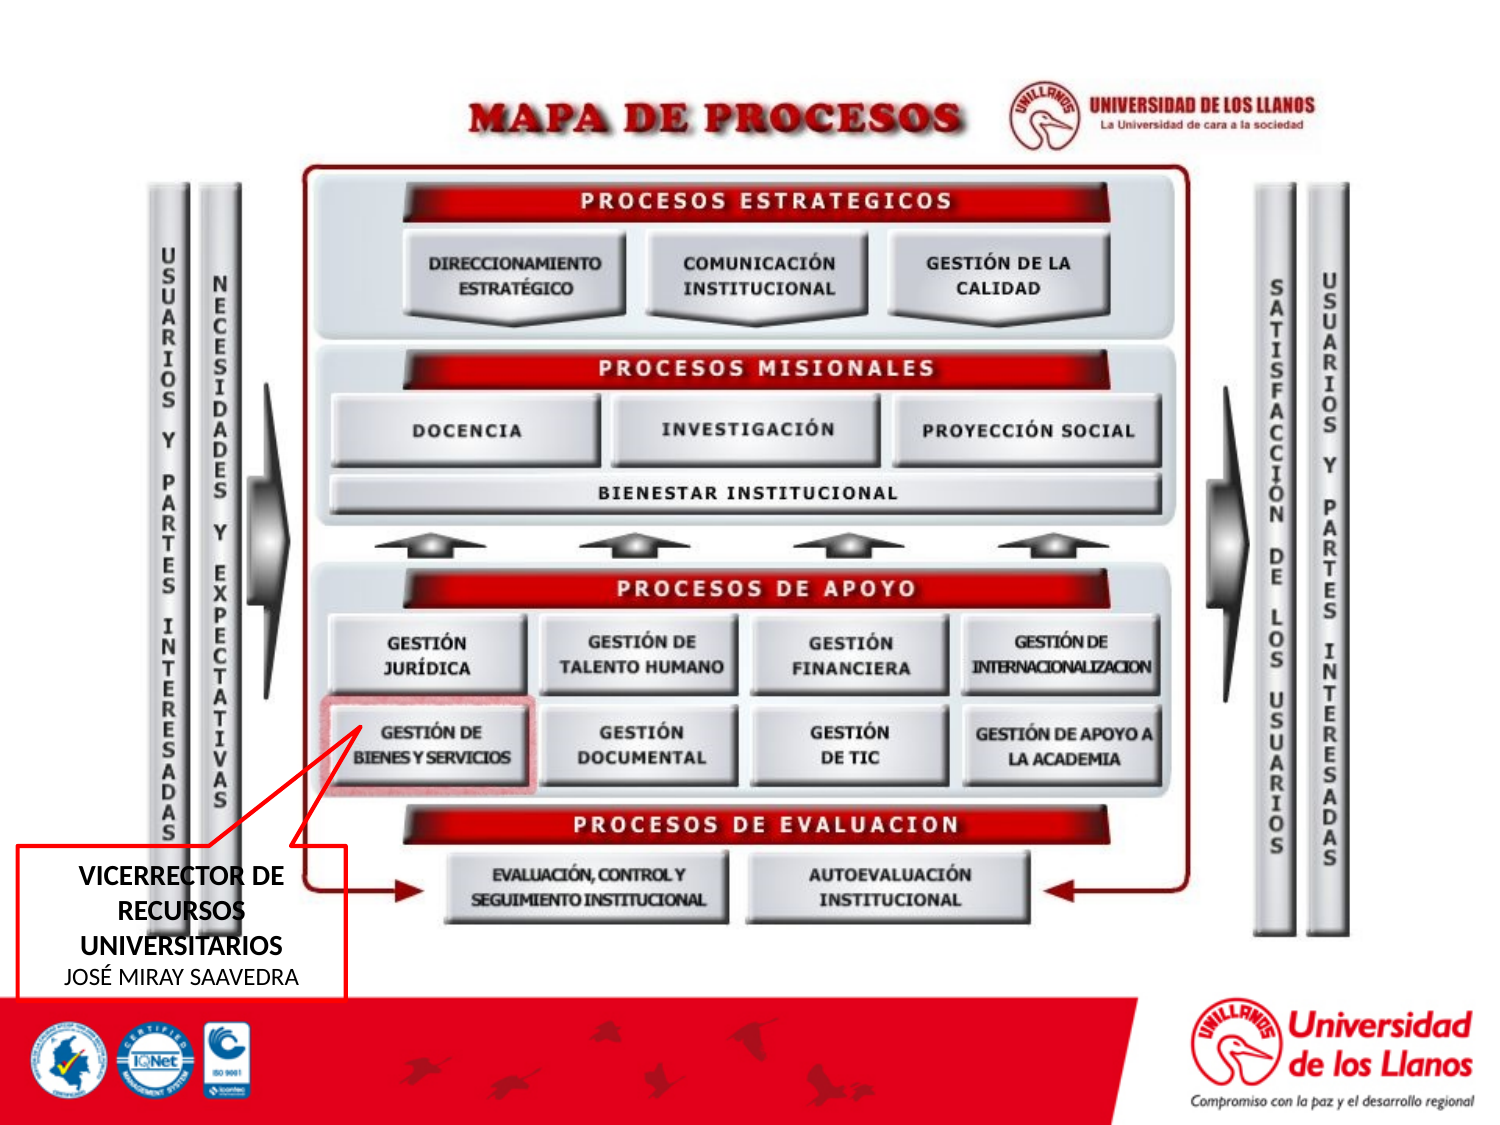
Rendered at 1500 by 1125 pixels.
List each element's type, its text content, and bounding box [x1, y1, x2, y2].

text_box VICERRECTOR DE RECURSOS UNIVERSITARIOS JOSÉ MIRAY SAAVEDRA [15, 843, 348, 1004]
picture [0, 0, 1500, 1125]
